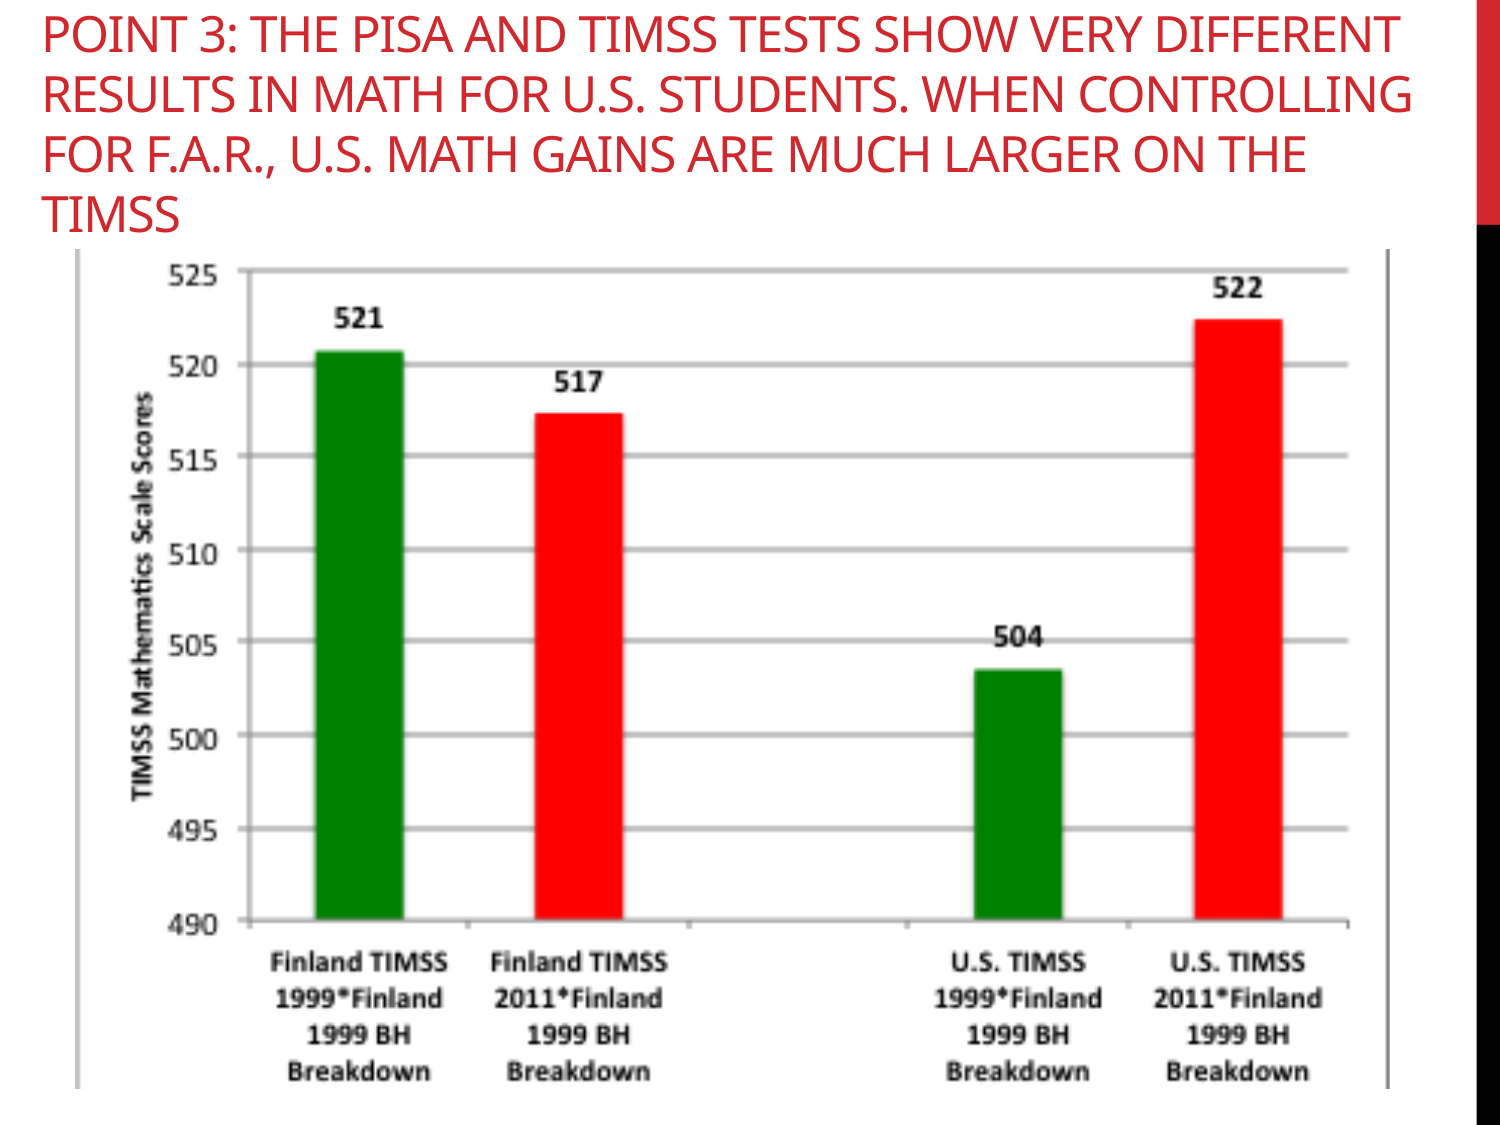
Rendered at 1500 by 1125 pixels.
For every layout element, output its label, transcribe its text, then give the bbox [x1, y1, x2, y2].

title Point 3: the PISA and TIMSS tests show very different results in math for u.s. Students. when controlling for F.A.R., U.S. math gains are much Larger on the TIMSS [26, 25, 1461, 250]
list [74, 249, 1390, 1089]
